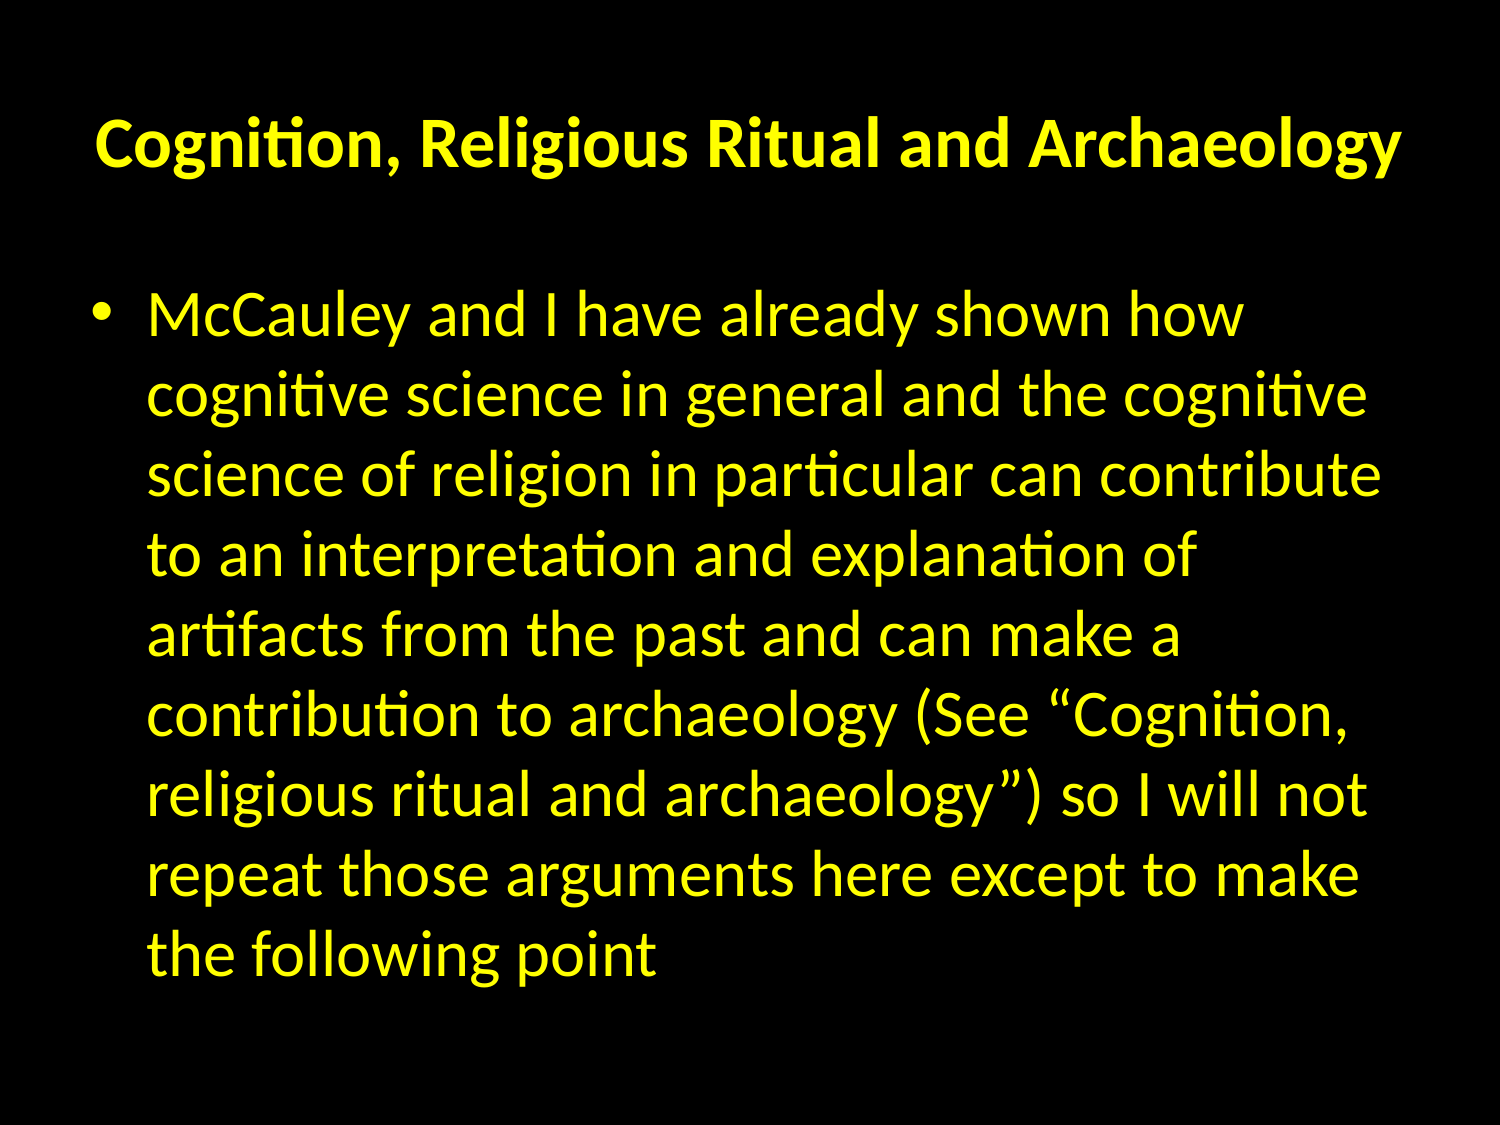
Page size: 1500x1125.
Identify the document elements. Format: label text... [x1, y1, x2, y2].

title Cognition, Religious Ritual and Archaeology [75, 45, 1425, 233]
list McCauley and I have already shown how cognitive science in general and the cognitive science of religion in particular can contribute to an interpretation and explanation of artifacts from the past and can make a contribution to archaeology (See “Cognition, religious ritual and archaeology”) so I will not repeat those arguments here except to make the following point [75, 262, 1425, 1005]
